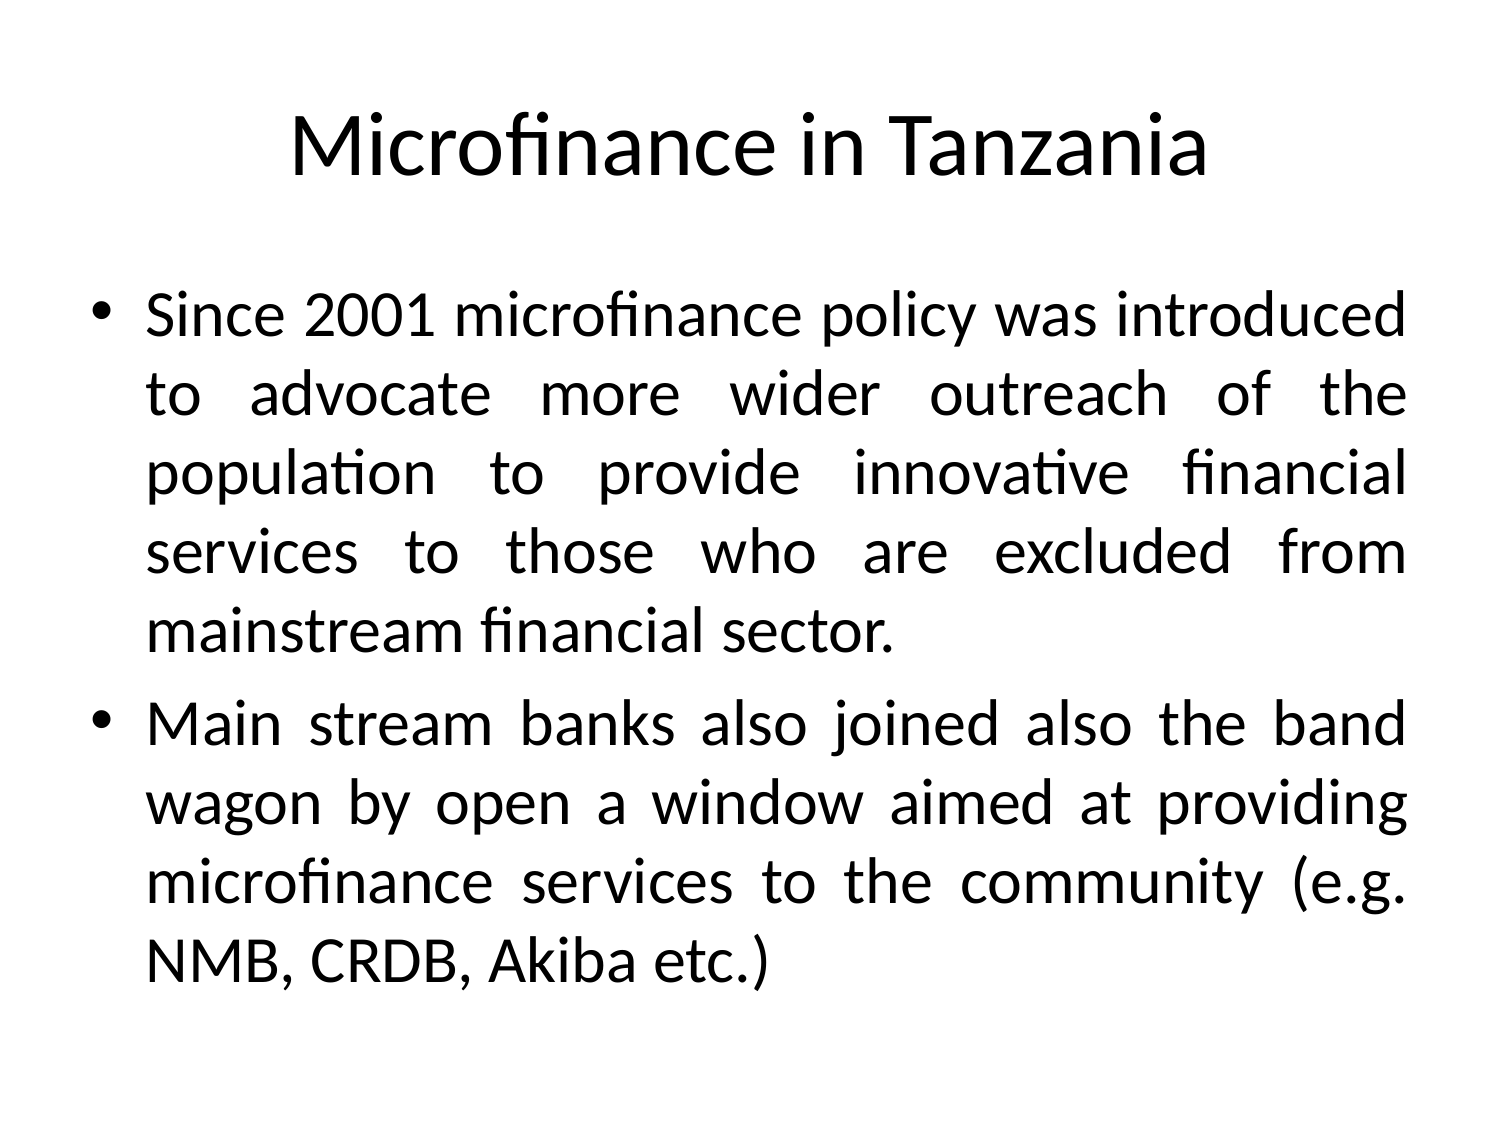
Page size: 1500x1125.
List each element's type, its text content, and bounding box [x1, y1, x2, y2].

list Since 2001 microfinance policy was introduced to advocate more wider outreach of the population to provide innovative financial services to those who are excluded from mainstream financial sector. Main stream banks also joined also the band wagon by open a window aimed at providing microfinance services to the community (e.g. NMB, CRDB, Akiba etc.) [75, 262, 1425, 1005]
title Microfinance in Tanzania [75, 45, 1425, 233]
